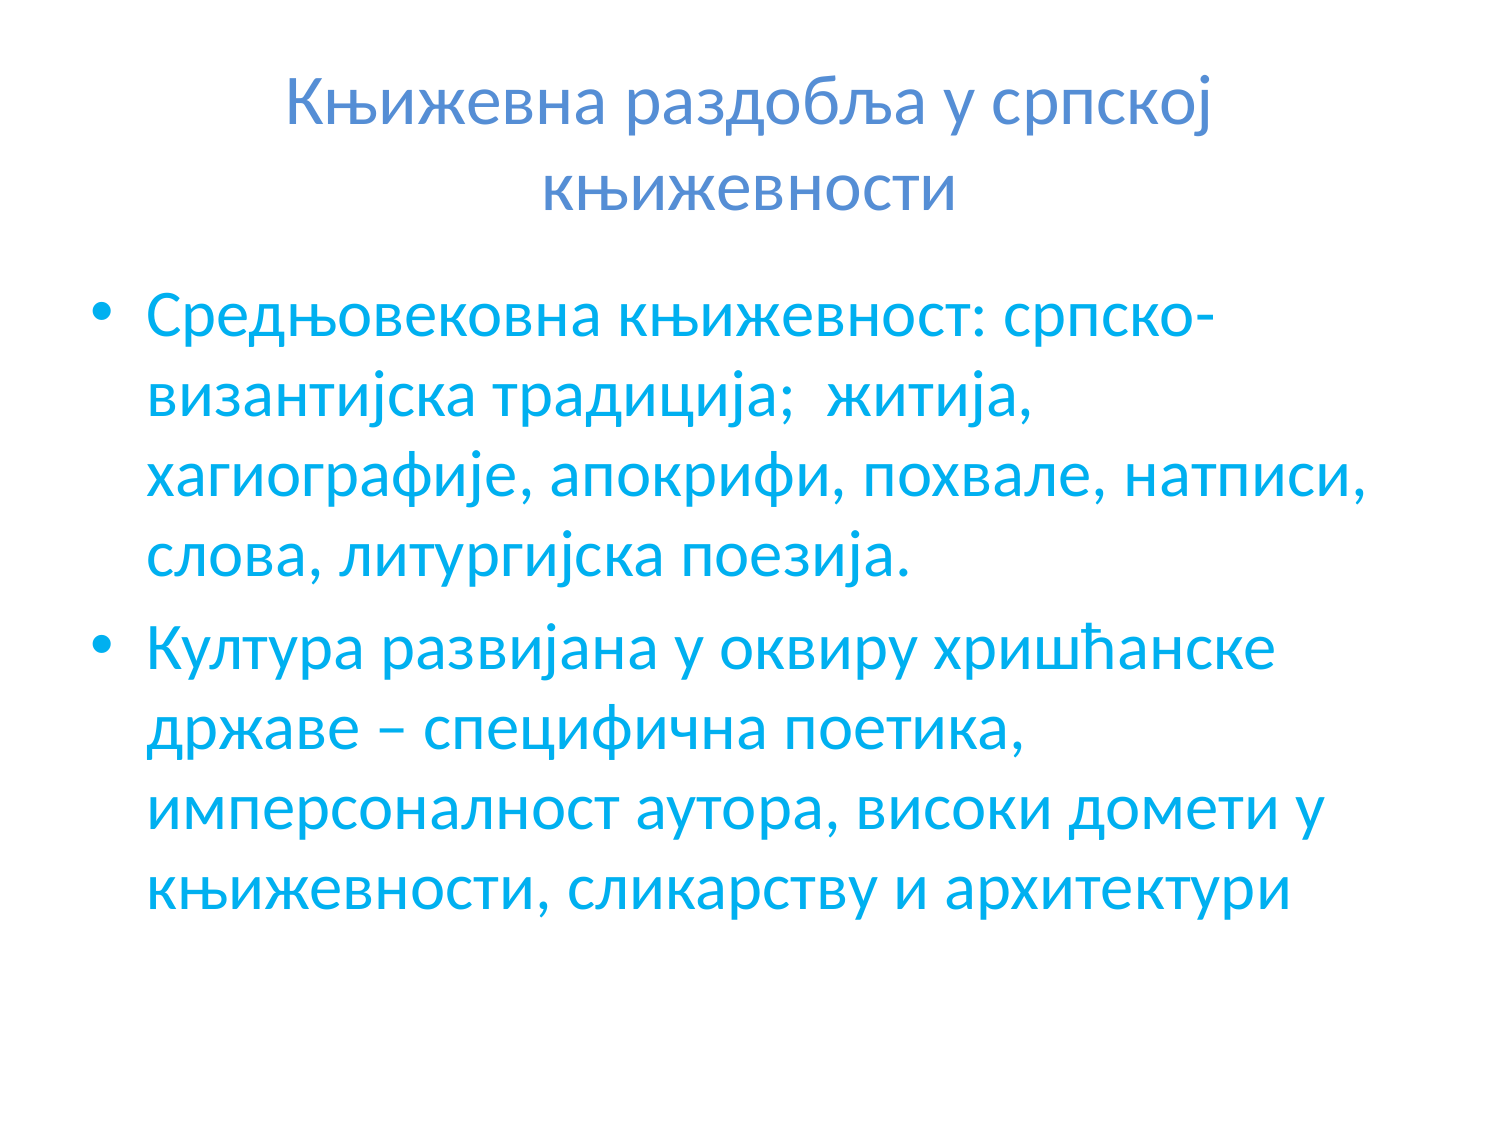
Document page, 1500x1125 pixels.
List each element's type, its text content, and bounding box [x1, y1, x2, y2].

title Књижевна раздобља у српској књижевности [75, 45, 1425, 233]
list Средњовековна књижевност: српско-византијска традиција; житија, хагиографије, апокрифи, похвале, натписи, слова, литургијска поезија. Култура развијана у оквиру хришћанске државе – специфична поетика, имперсоналност аутора, високи домети у књижевности, сликарству и архитектури [75, 262, 1425, 1005]
